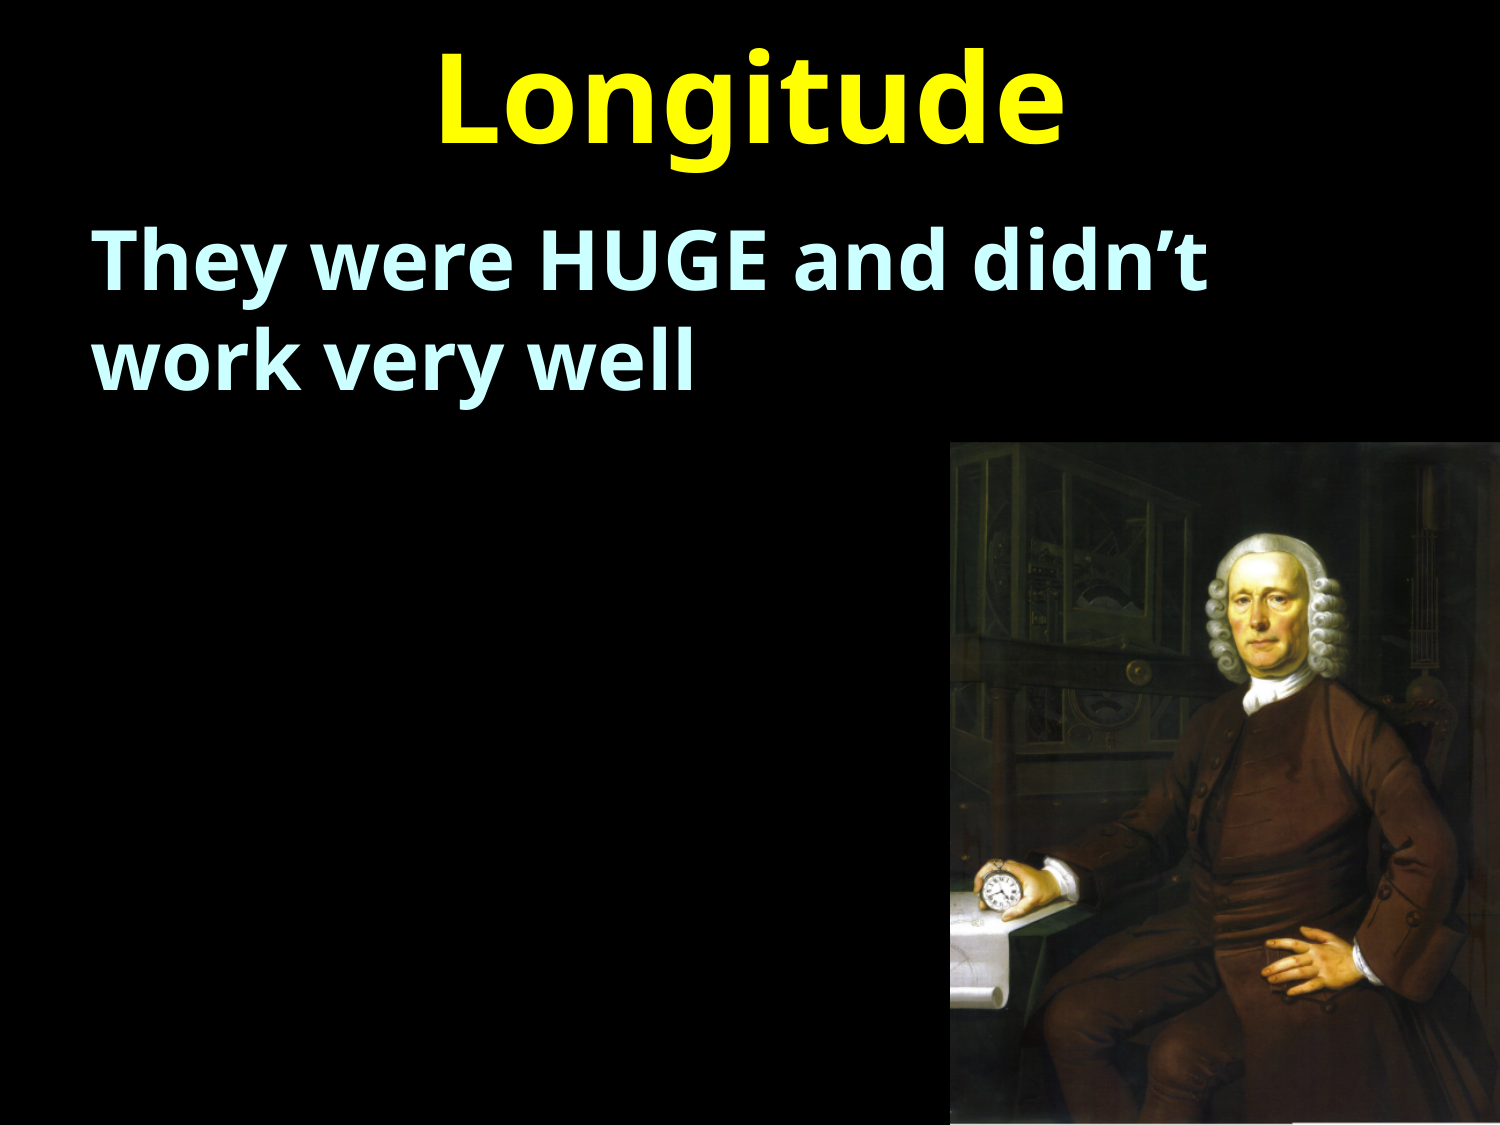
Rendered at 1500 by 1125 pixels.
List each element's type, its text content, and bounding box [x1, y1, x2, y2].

picture [949, 441, 1500, 1125]
list They were HUGE and didn’t work very well [75, 200, 1425, 1125]
title Longitude [0, 0, 1500, 188]
